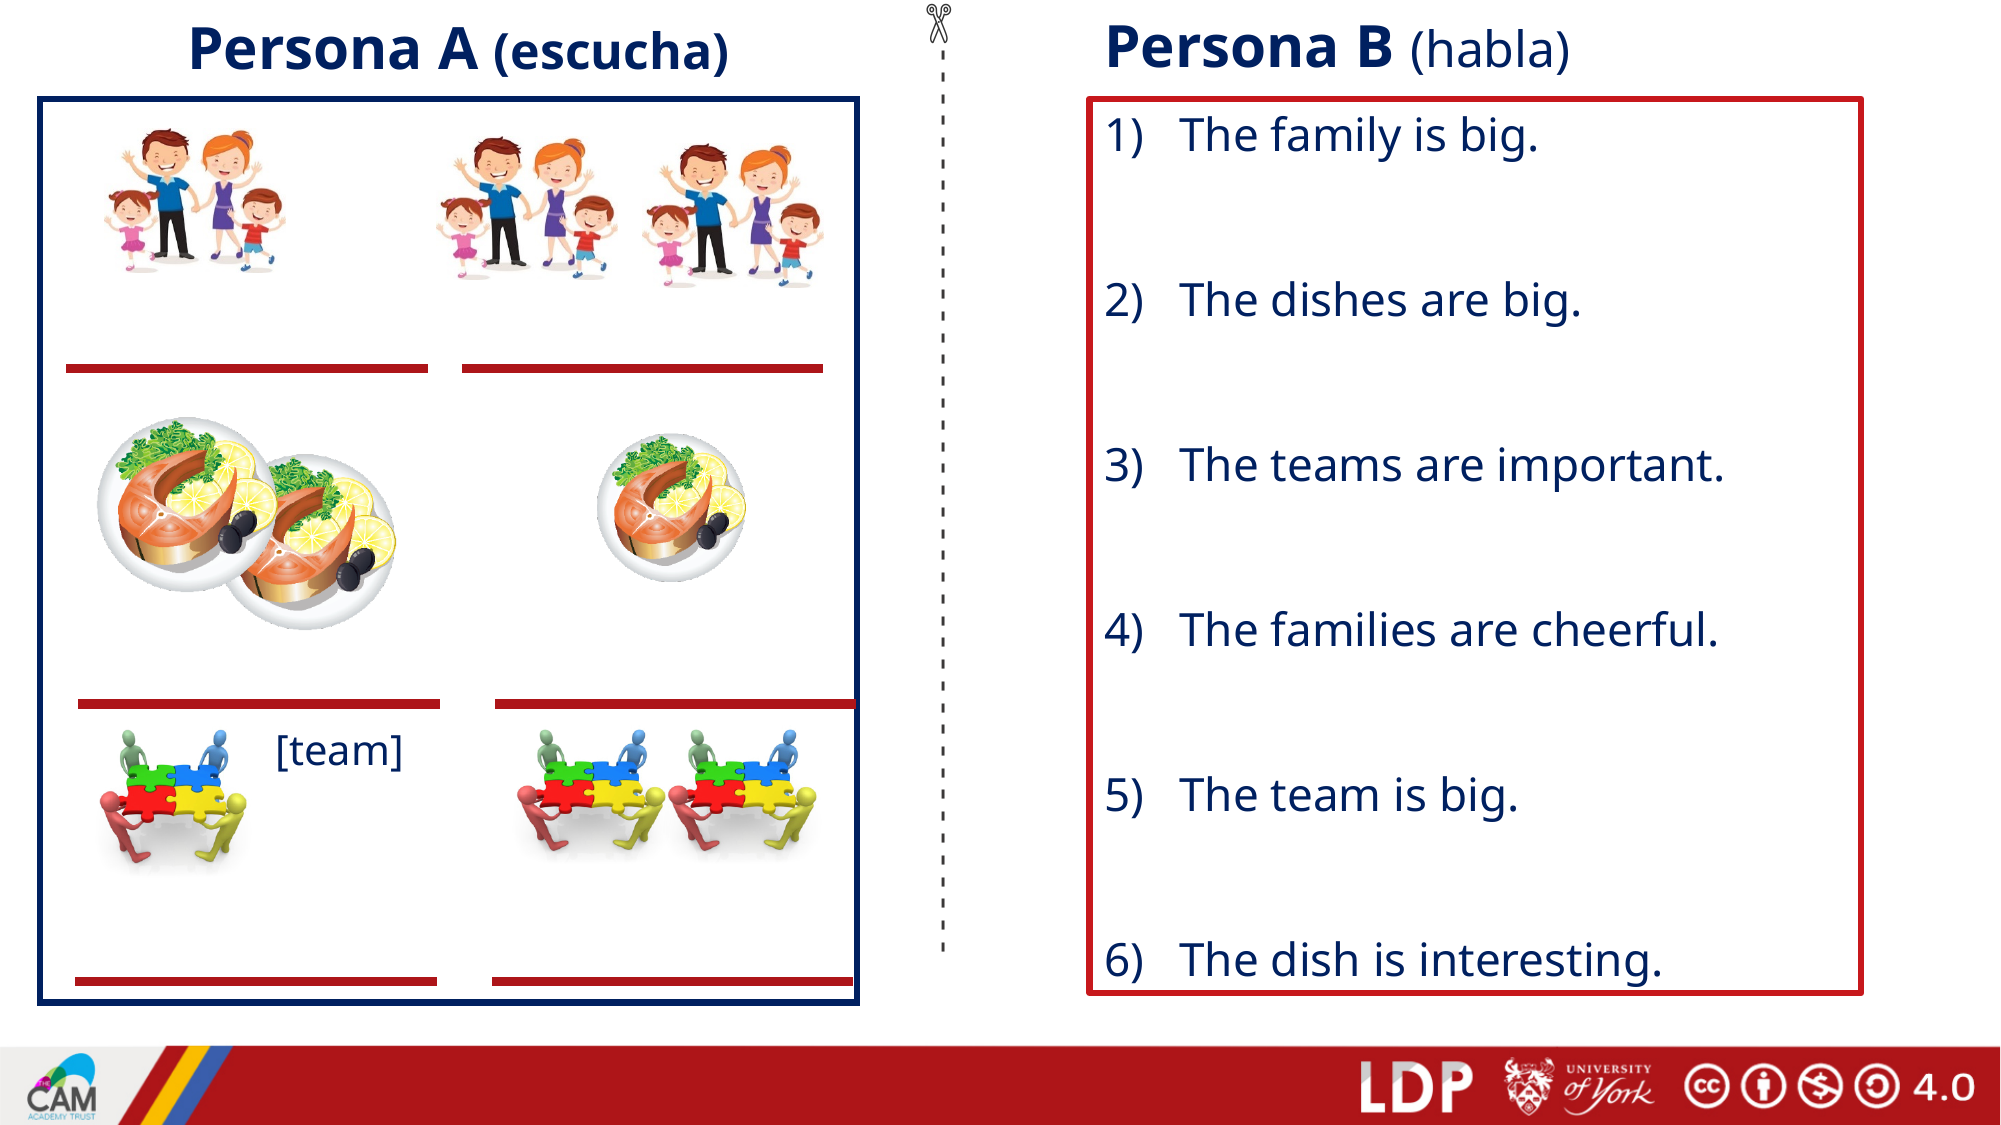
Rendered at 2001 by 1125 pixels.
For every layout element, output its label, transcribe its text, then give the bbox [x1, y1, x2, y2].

picture [104, 128, 286, 273]
text_box [team] [260, 712, 453, 759]
picture [0, 0, 2001, 1125]
text_box The family is big. The dishes are big. The teams are important. The families are cheerful. The team is big. The dish is interesting. [1089, 160, 1862, 994]
text_box - - - - - - - - - - - - - - - - - - - - - - - - - - - - - - - - - - - - - - - - - - [918, 160, 978, 1036]
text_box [505, 715, 827, 869]
picture [88, 714, 257, 883]
picture [587, 426, 755, 588]
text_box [84, 409, 407, 637]
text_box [436, 136, 824, 288]
text_box [39, 98, 858, 1003]
title Persona A (escucha) [172, 0, 1898, 160]
